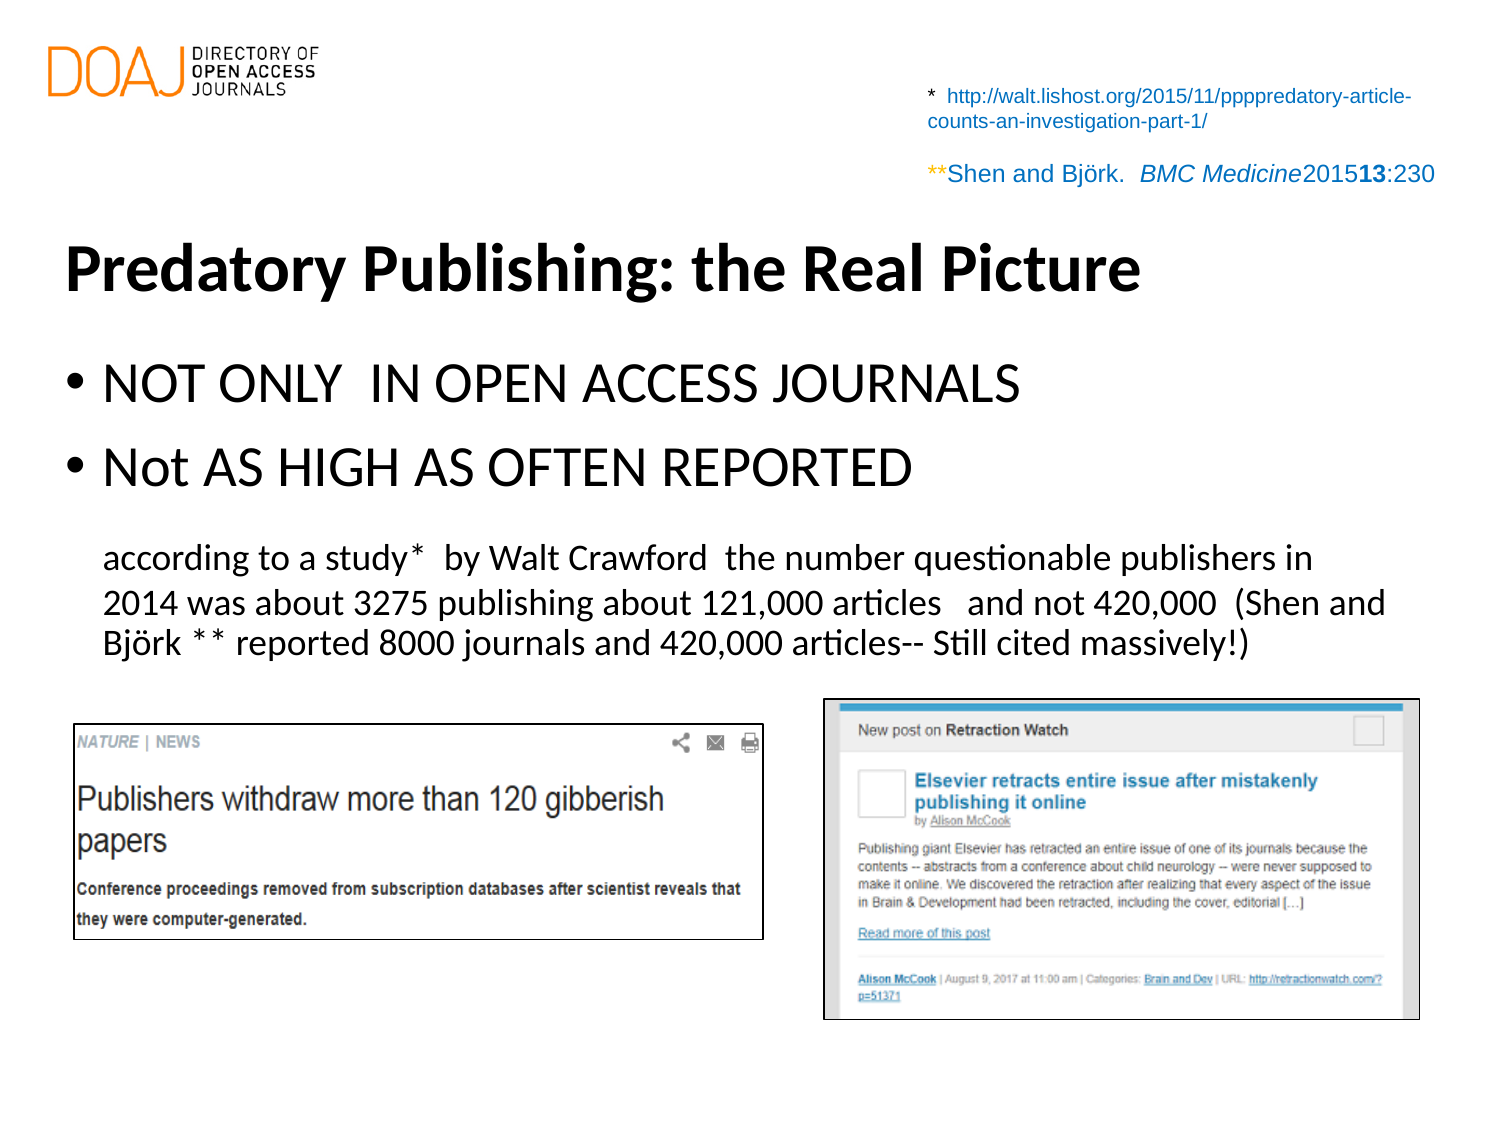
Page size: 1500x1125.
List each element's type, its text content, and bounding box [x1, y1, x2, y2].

picture [824, 699, 1419, 1019]
text_box * http://walt.lishost.org/2015/11/ppppredatory-article-counts-an-investigation-part-1/ [912, 75, 1463, 141]
text_box **Shen and Björk. BMC Medicine201513:230 [912, 149, 1475, 196]
picture [29, 30, 337, 114]
list Predatory Publishing: the Real Picture NOT ONLY IN OPEN ACCESS JOURNALS Not AS HIGH AS OFTEN REPORTED according to a study* by Walt Crawford the number questionable publishers in 2014 was about 3275 publishing about 121,000 articles and not 420,000 (Shen and Björk ** reported 8000 journals and 420,000 articles-- Still cited massively!) [50, 224, 1413, 1013]
picture [74, 724, 763, 939]
